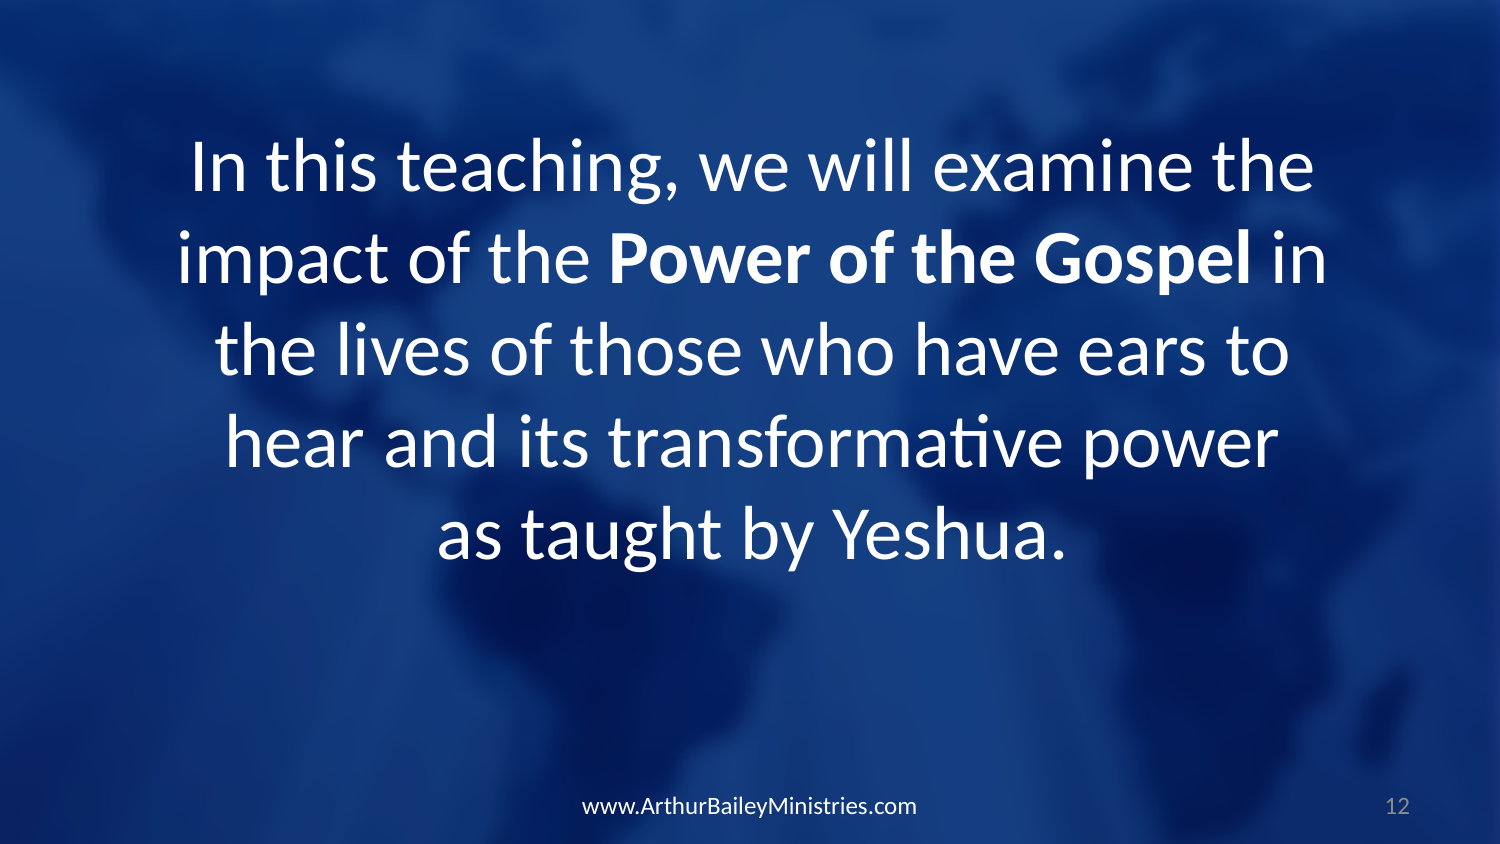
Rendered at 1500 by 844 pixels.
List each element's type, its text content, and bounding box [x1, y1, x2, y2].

picture [0, 0, 1500, 844]
slide_number 12 [1074, 782, 1425, 827]
list In this teaching, we will examine the impact of the Power of the Gospel in the lives of those who have ears to hear and its transformative power as taught by Yeshua. [151, 107, 1355, 741]
footer www.ArthurBaileyMinistries.com [512, 782, 988, 827]
